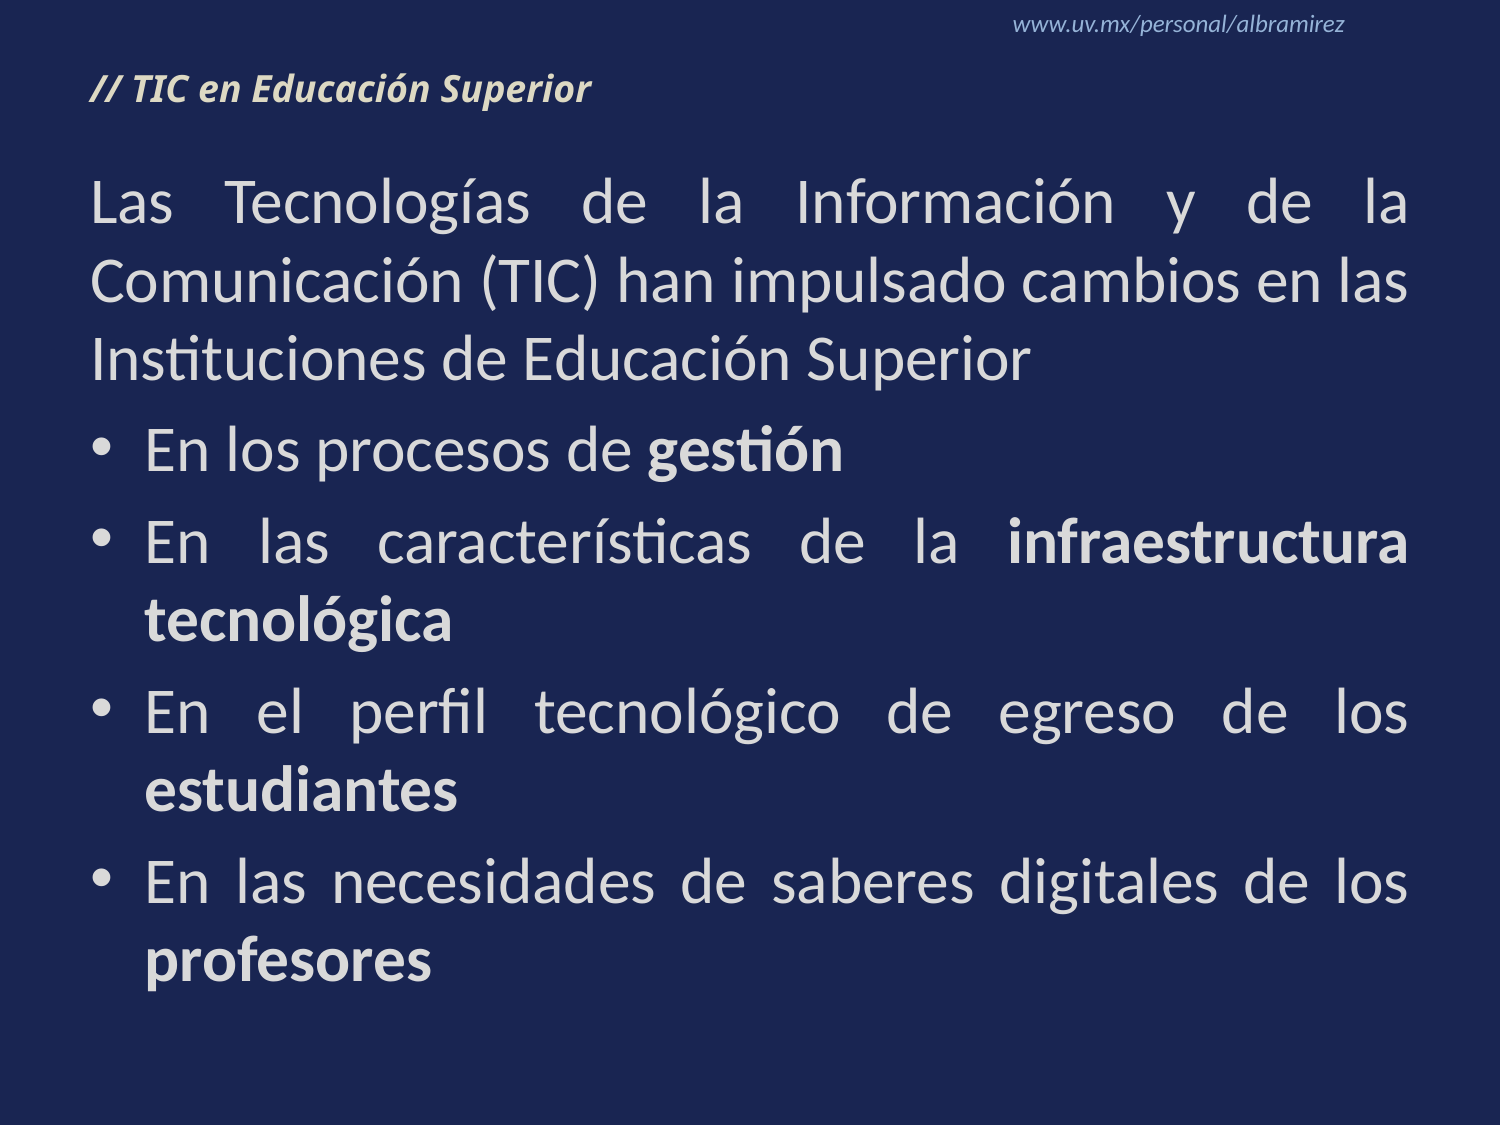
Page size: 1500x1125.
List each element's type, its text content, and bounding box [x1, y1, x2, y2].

title // TIC en Educación Superior [75, 45, 1425, 131]
list Las Tecnologías de la Información y de la Comunicación (TIC) han impulsado cambios en las Instituciones de Educación Superior En los procesos de gestión En las características de la infraestructura tecnológica En el perfil tecnológico de egreso de los estudiantes En las necesidades de saberes digitales de los profesores [75, 150, 1425, 1005]
